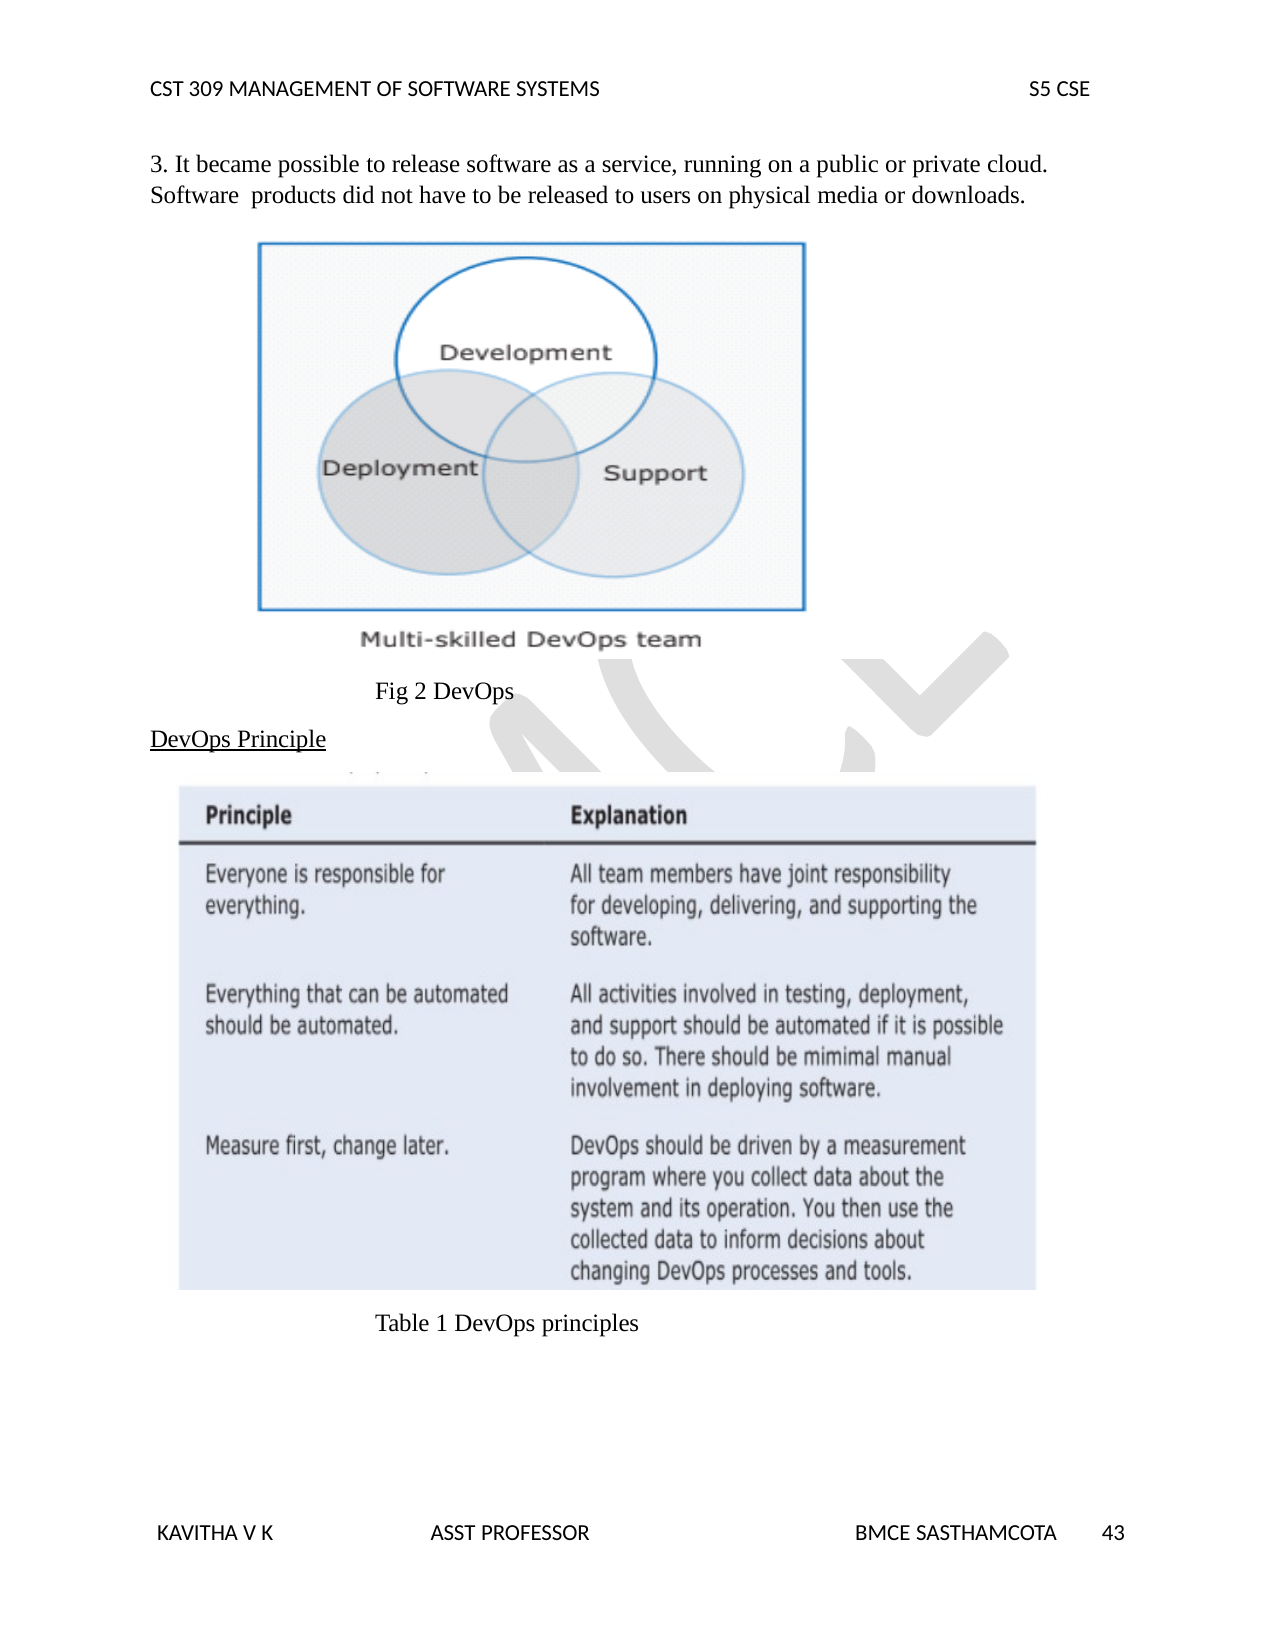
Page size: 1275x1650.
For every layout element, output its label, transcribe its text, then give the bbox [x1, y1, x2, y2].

footer ASST PROFESSOR [428, 1521, 594, 1650]
slide_number 43 [1095, 1521, 1132, 1650]
text_box KAVITHA V K [154, 1521, 278, 1546]
text_box 3. It became possible to release software as a service, running on a public or private cloud. Software products did not have to be released to users on physical media or downloads. [147, 145, 1127, 208]
text_box [150, 772, 1062, 1290]
text_box S5 CSE [1027, 71, 1093, 101]
text_box Fig 2 DevOps DevOps Principle [147, 655, 518, 753]
text_box Table 1 DevOps principles [372, 1304, 646, 1337]
text_box [150, 228, 954, 659]
slide_number BMCE SASTHAMCOTA [853, 1521, 1063, 1650]
text_box CST 309 MANAGEMENT OF SOFTWARE SYSTEMS [147, 71, 606, 101]
